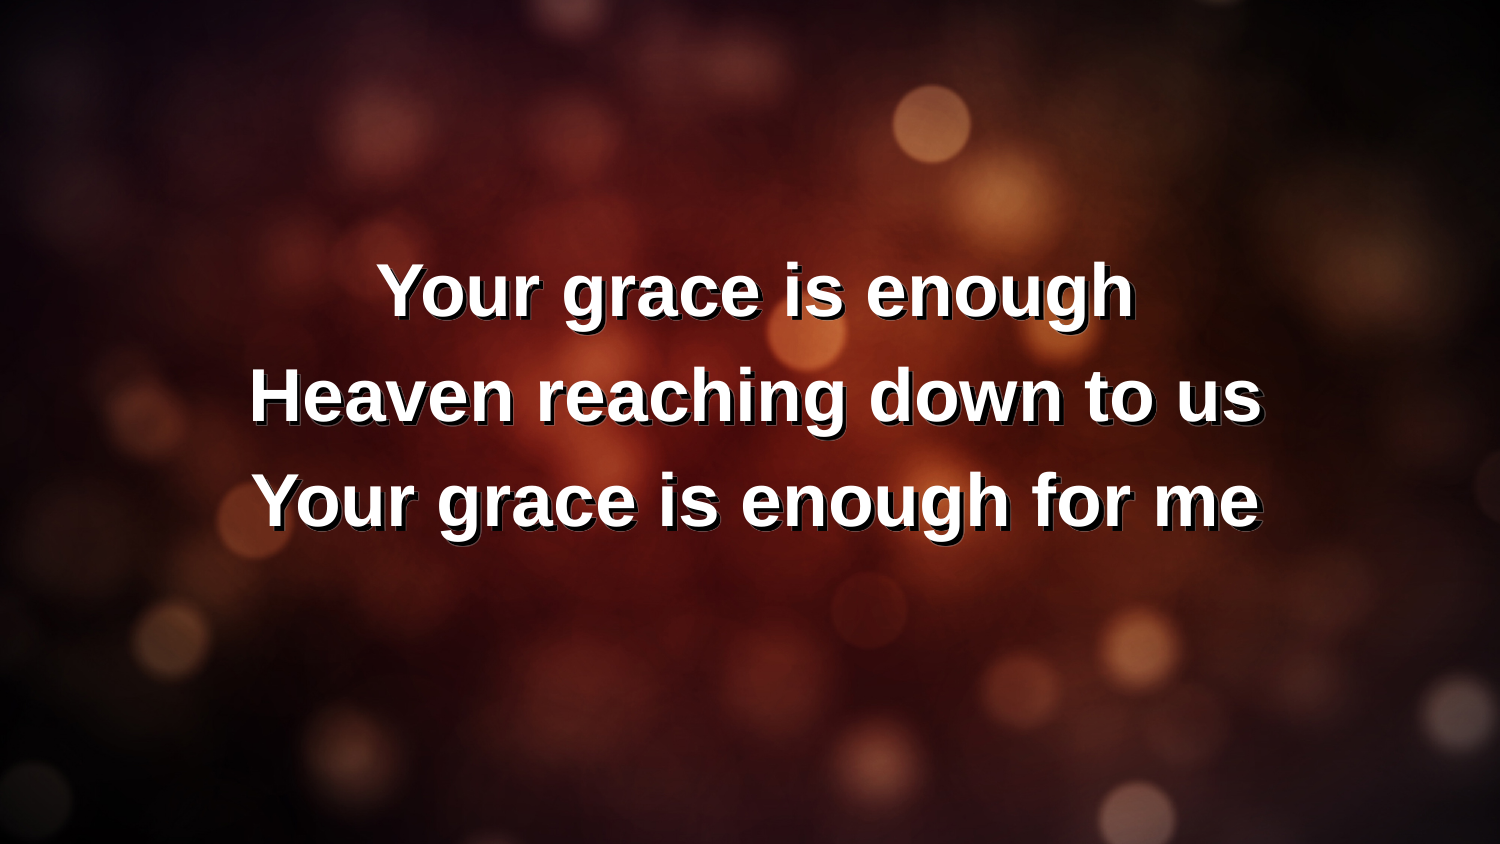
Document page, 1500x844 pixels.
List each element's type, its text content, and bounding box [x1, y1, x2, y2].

picture [0, 0, 1500, 844]
subtitle Your grace is enough Heaven reaching down to us Your grace is enough for me [187, 234, 1325, 694]
